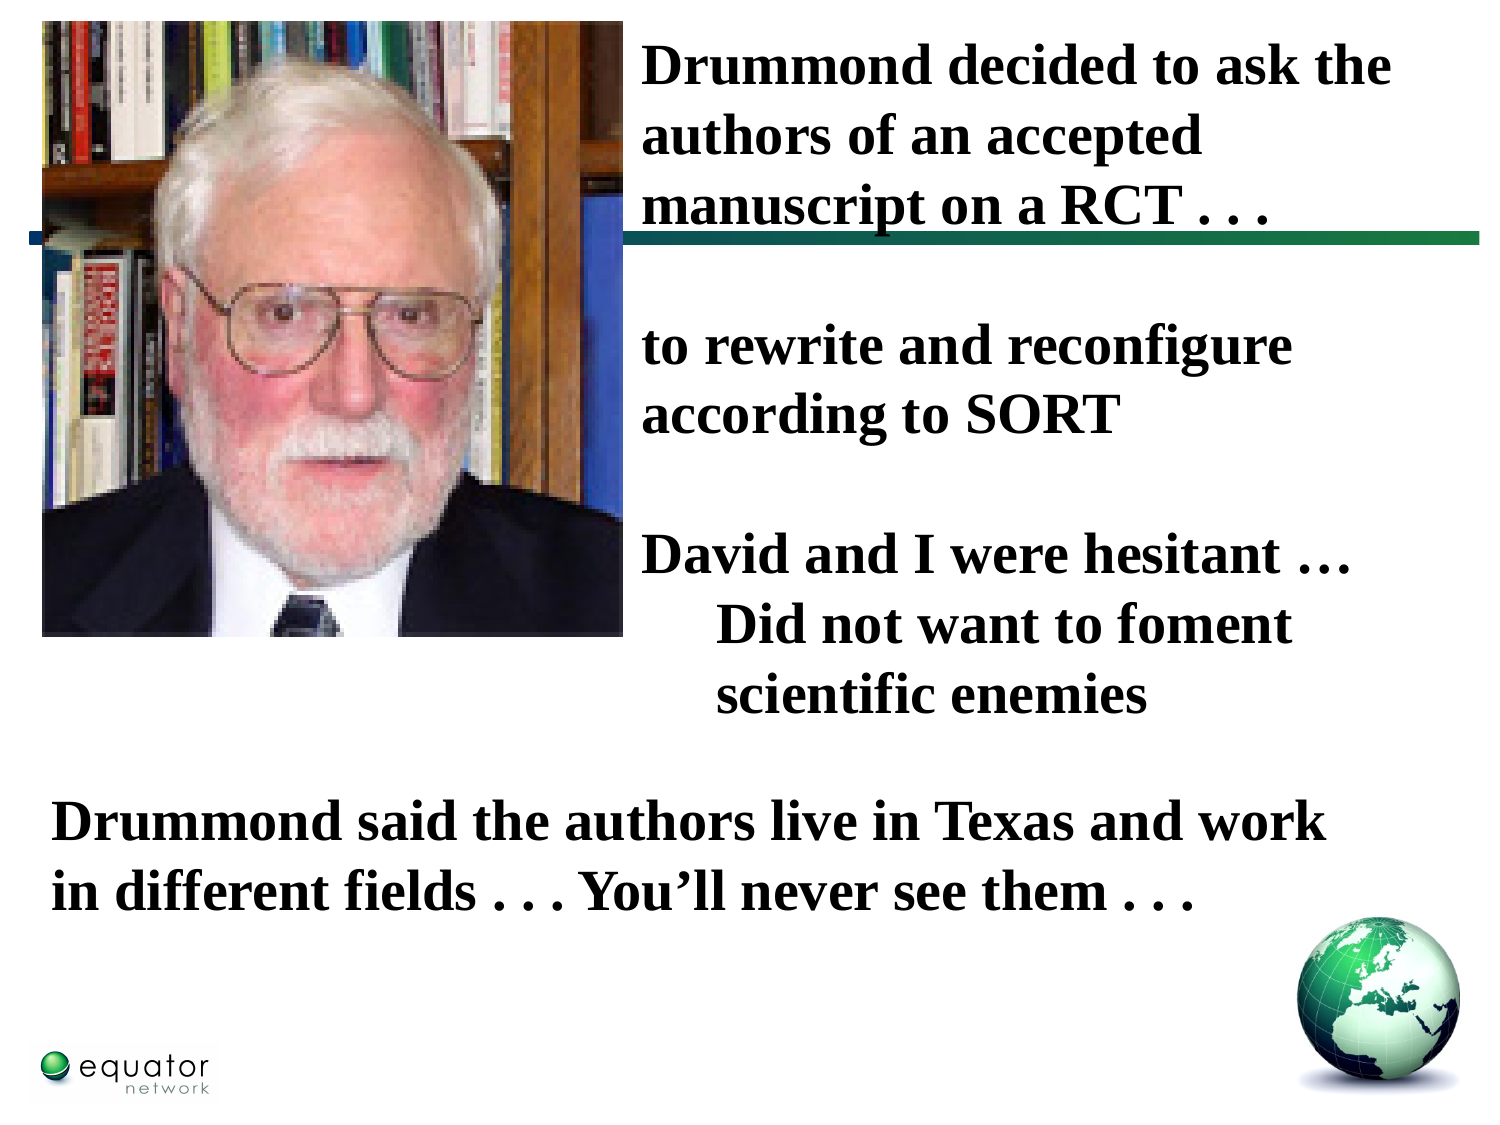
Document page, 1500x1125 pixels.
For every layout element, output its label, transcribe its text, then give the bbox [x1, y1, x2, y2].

text_box Drummond decided to ask the authors of an accepted manuscript on a RCT . . . to rewrite and reconfigure according to SORT David and I were hesitant … Did not want to foment scientific enemies [626, 18, 1476, 733]
picture [41, 20, 623, 637]
picture [1281, 904, 1475, 1098]
text_box Drummond said the authors live in Texas and work in different fields . . . You’ll never see them . . . [36, 775, 1372, 930]
picture [29, 1042, 219, 1105]
